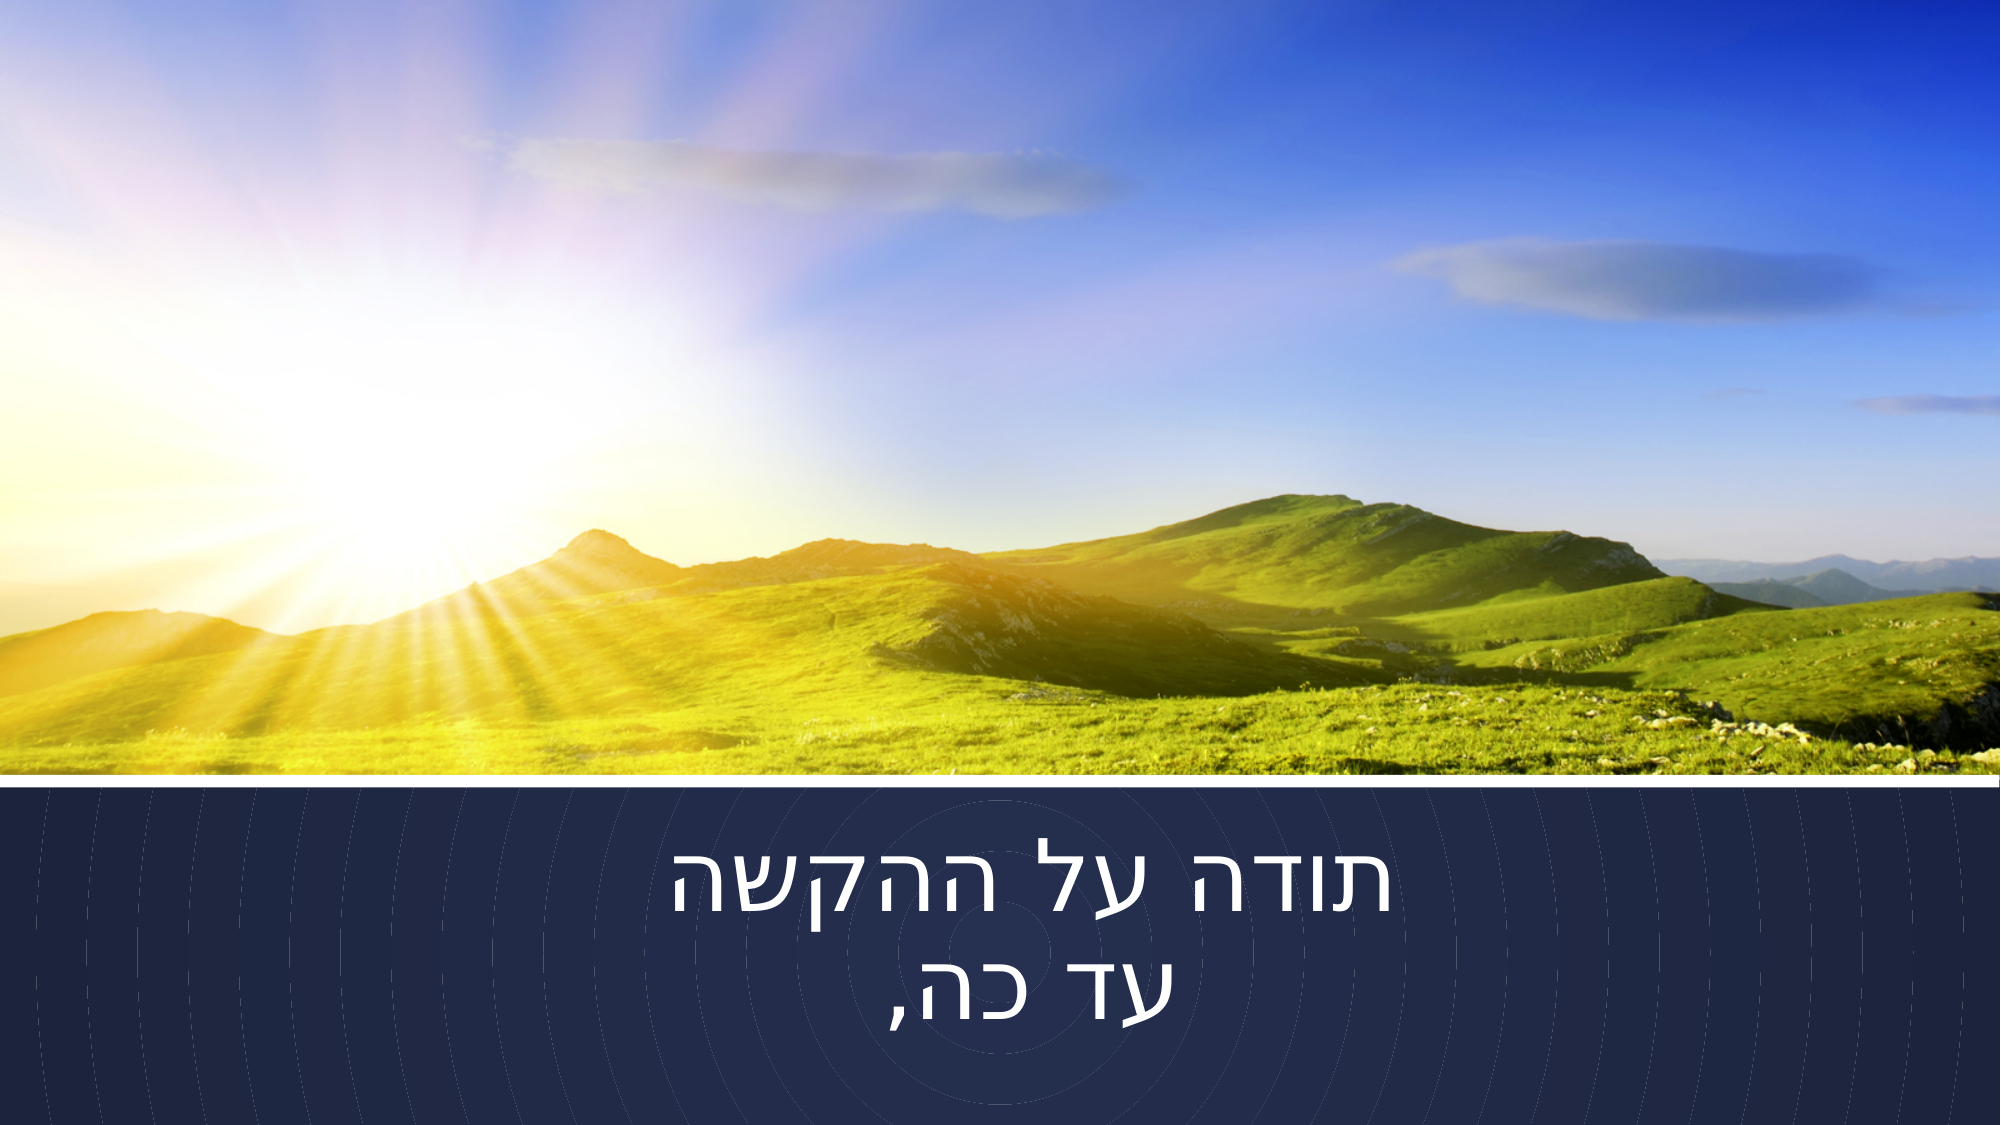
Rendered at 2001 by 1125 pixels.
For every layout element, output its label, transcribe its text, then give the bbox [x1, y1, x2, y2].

picture [0, 0, 2000, 774]
text_box עד כה, [0, 940, 2000, 1049]
text_box תודה על ההקשה [0, 833, 2000, 940]
